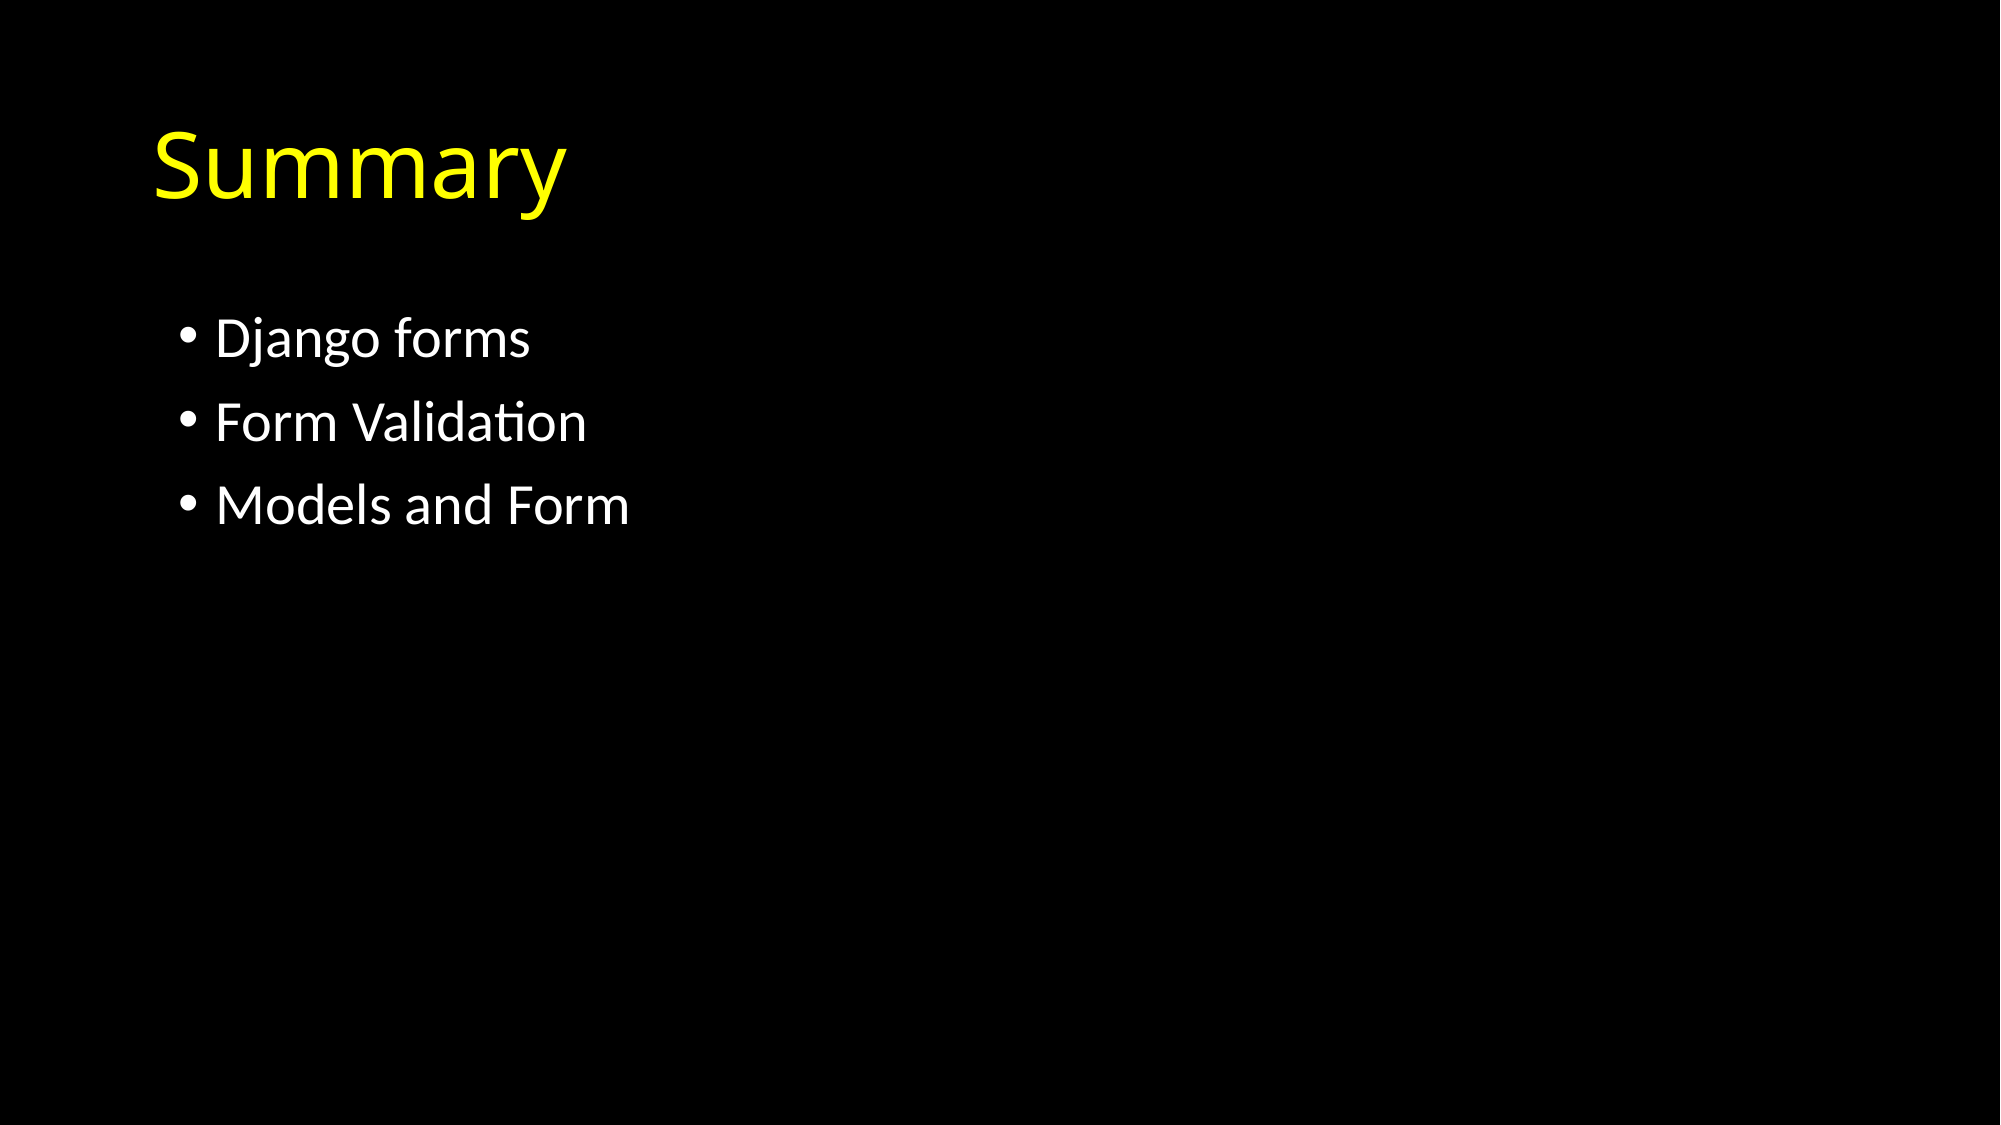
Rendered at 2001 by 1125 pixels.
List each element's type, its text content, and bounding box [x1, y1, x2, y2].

title Summary [137, 59, 1863, 278]
list Django forms Form Validation Models and Form [137, 299, 1863, 1014]
